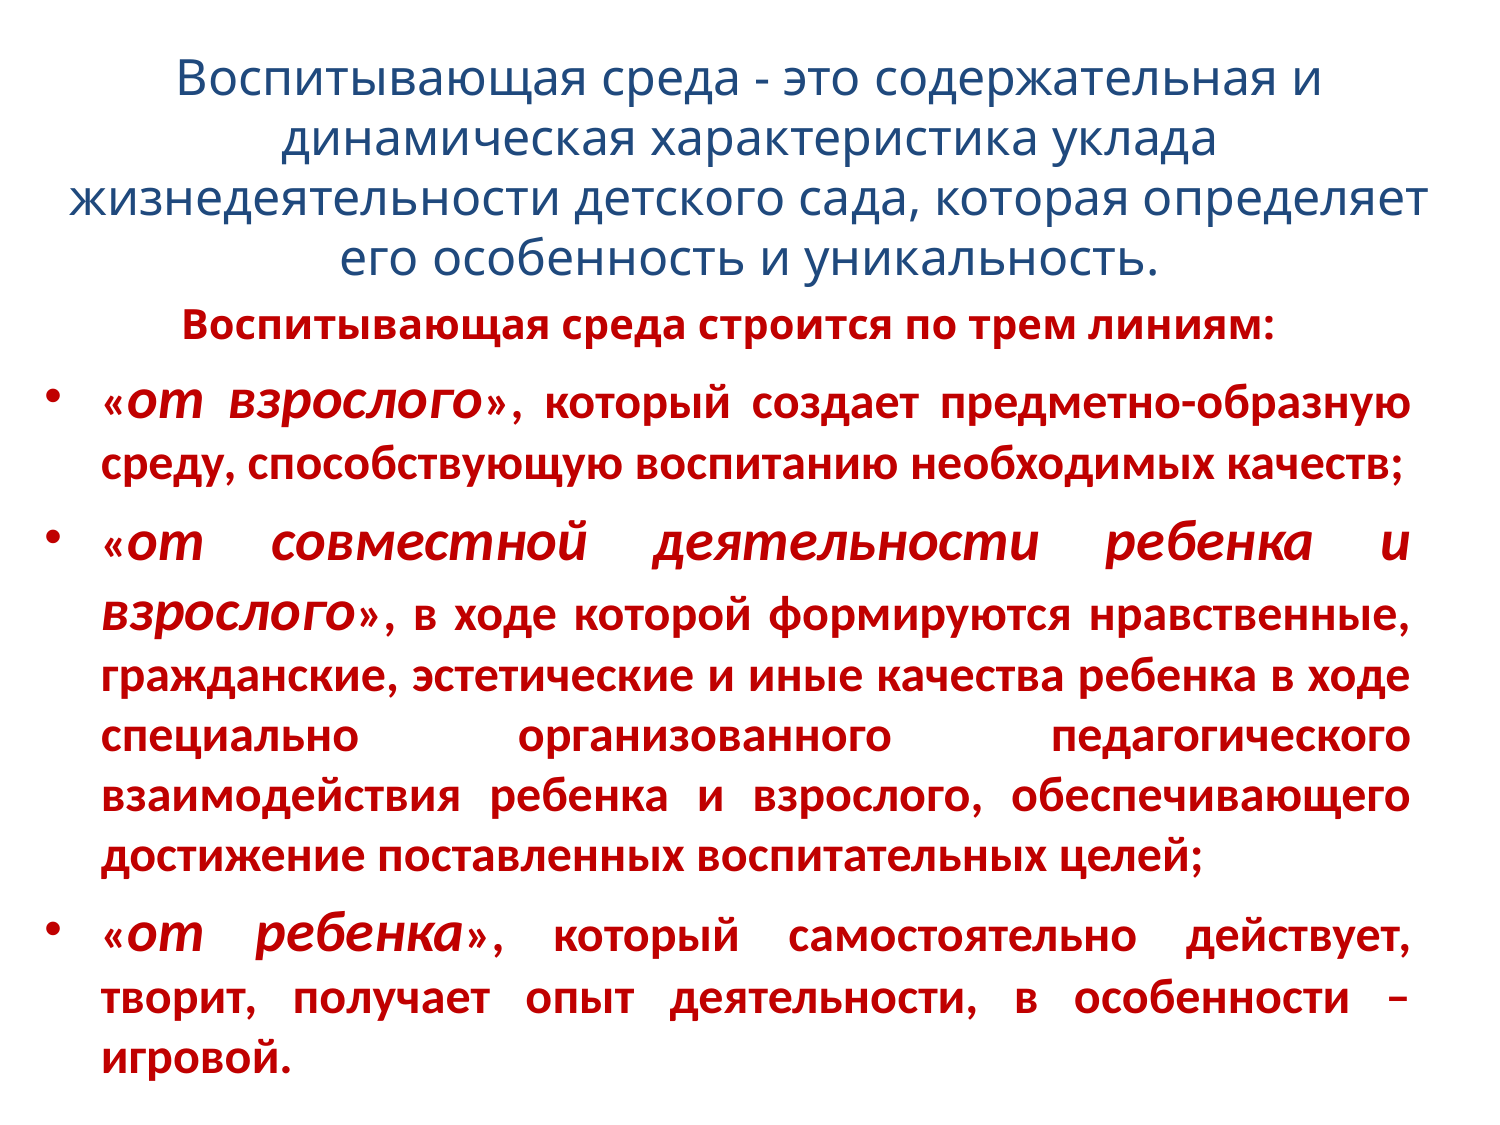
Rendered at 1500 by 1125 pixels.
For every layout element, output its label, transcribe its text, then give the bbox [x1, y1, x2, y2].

title Воспитывающая среда - это содержательная и динамическая характеристика уклада жизнедеятельности детского сада, которая определяет его особенность и уникальность. [41, 101, 1459, 290]
list Воспитывающая среда строится по трем линиям: «от взрослого», который создает предметно-образную среду, способствующую воспитанию необходимых качеств; «от совместной деятельности ребенка и взрослого», в ходе которой формируются нравственные, гражданские, эстетические и иные качества ребенка в ходе специально организованного педагогического взаимодействия ребенка и взрослого, обеспечивающего достижение поставленных воспитательных целей; «от ребенка», который самостоятельно действует, творит, получает опыт деятельности, в особенности – игровой. [29, 290, 1427, 1034]
